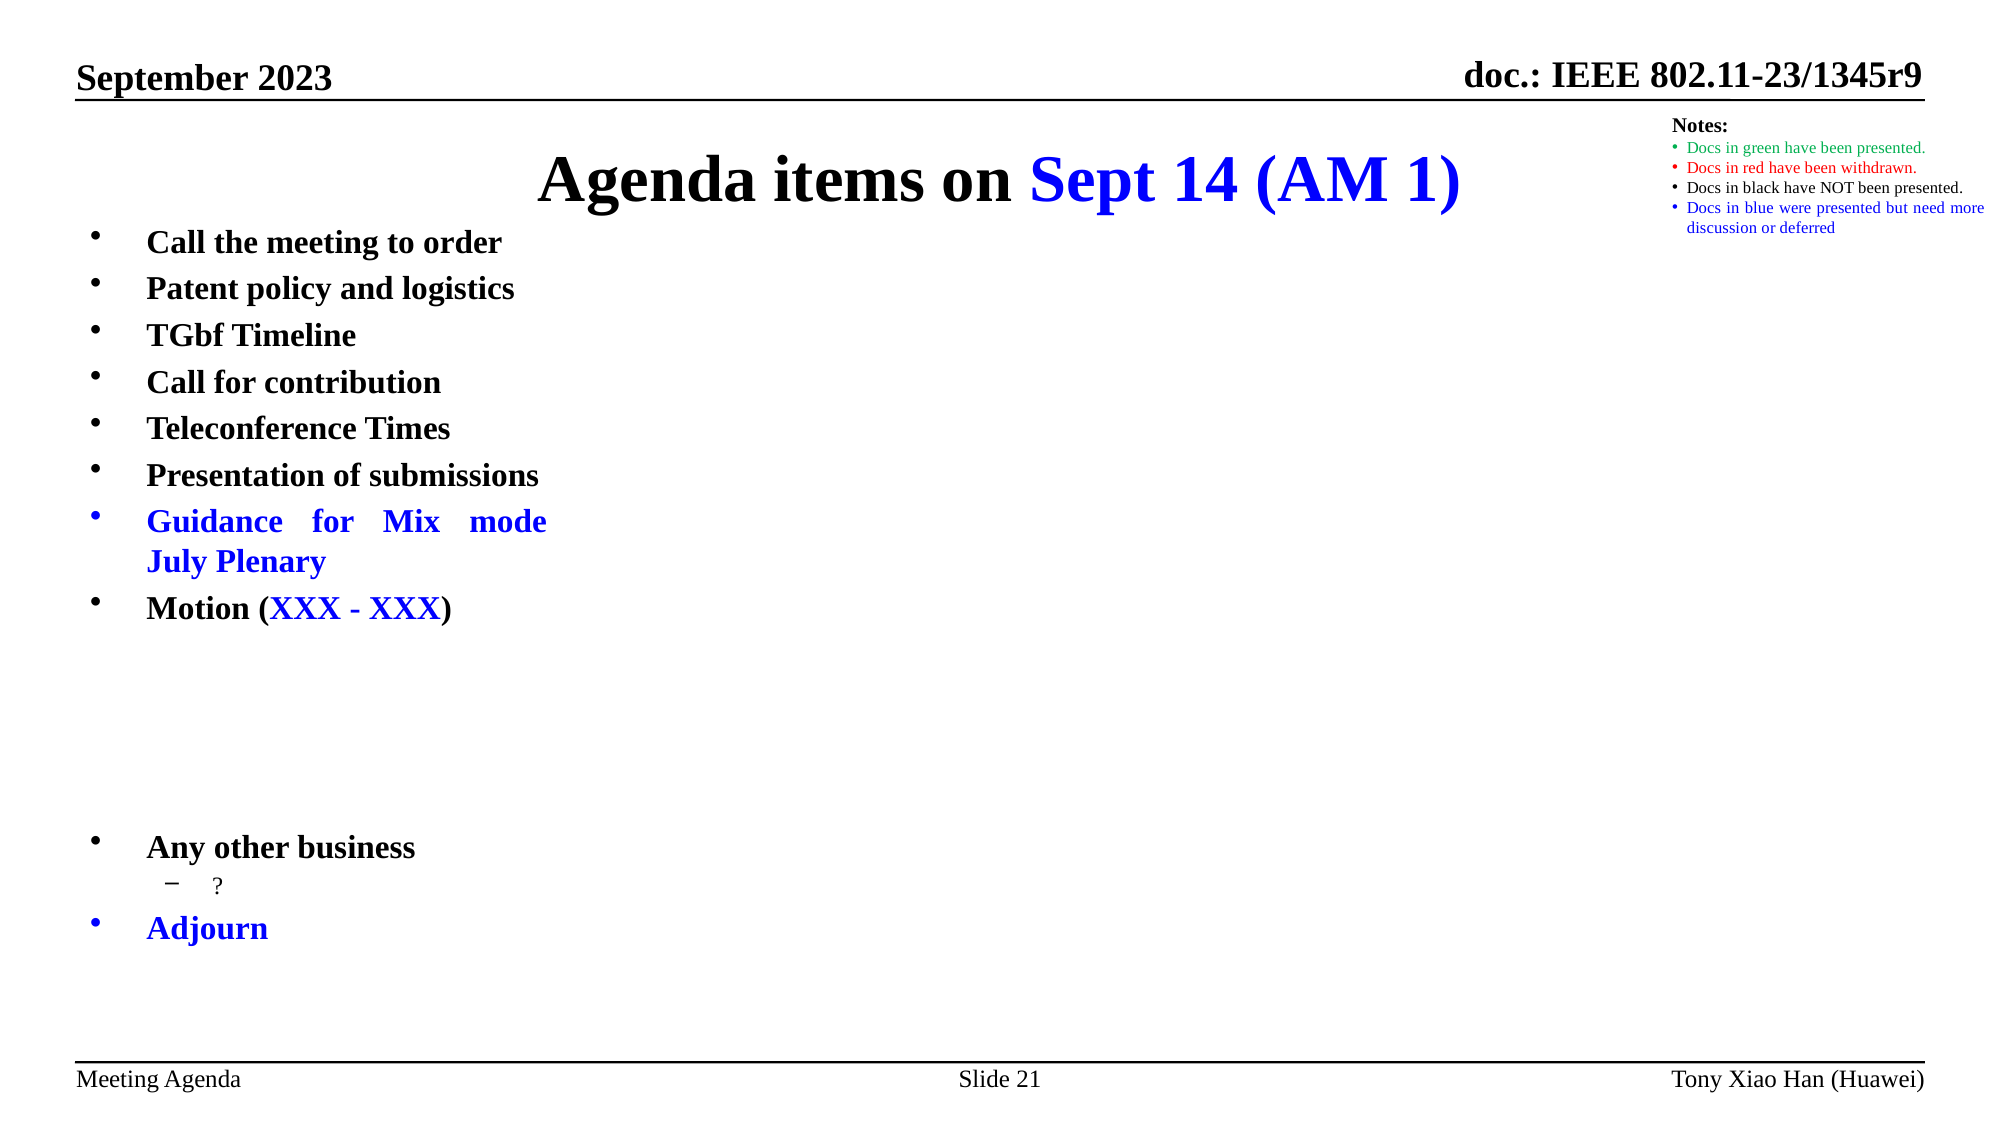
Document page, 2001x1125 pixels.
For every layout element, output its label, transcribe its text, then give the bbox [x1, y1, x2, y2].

text_box Call the meeting to order Patent policy and logistics TGbf Timeline Call for contribution Teleconference Times Presentation of submissions Guidance for Mix mode July Plenary Motion (XXX - XXX) Any other business ? Adjourn [75, 212, 563, 1058]
text_box Agenda items on Sept 14 (AM 1) [362, 87, 1638, 263]
text_box Notes: Docs in green have been presented. Docs in red have been withdrawn. Docs in black have NOT been presented. Docs in blue were presented but need more discussion or deferred [1657, 104, 2000, 246]
